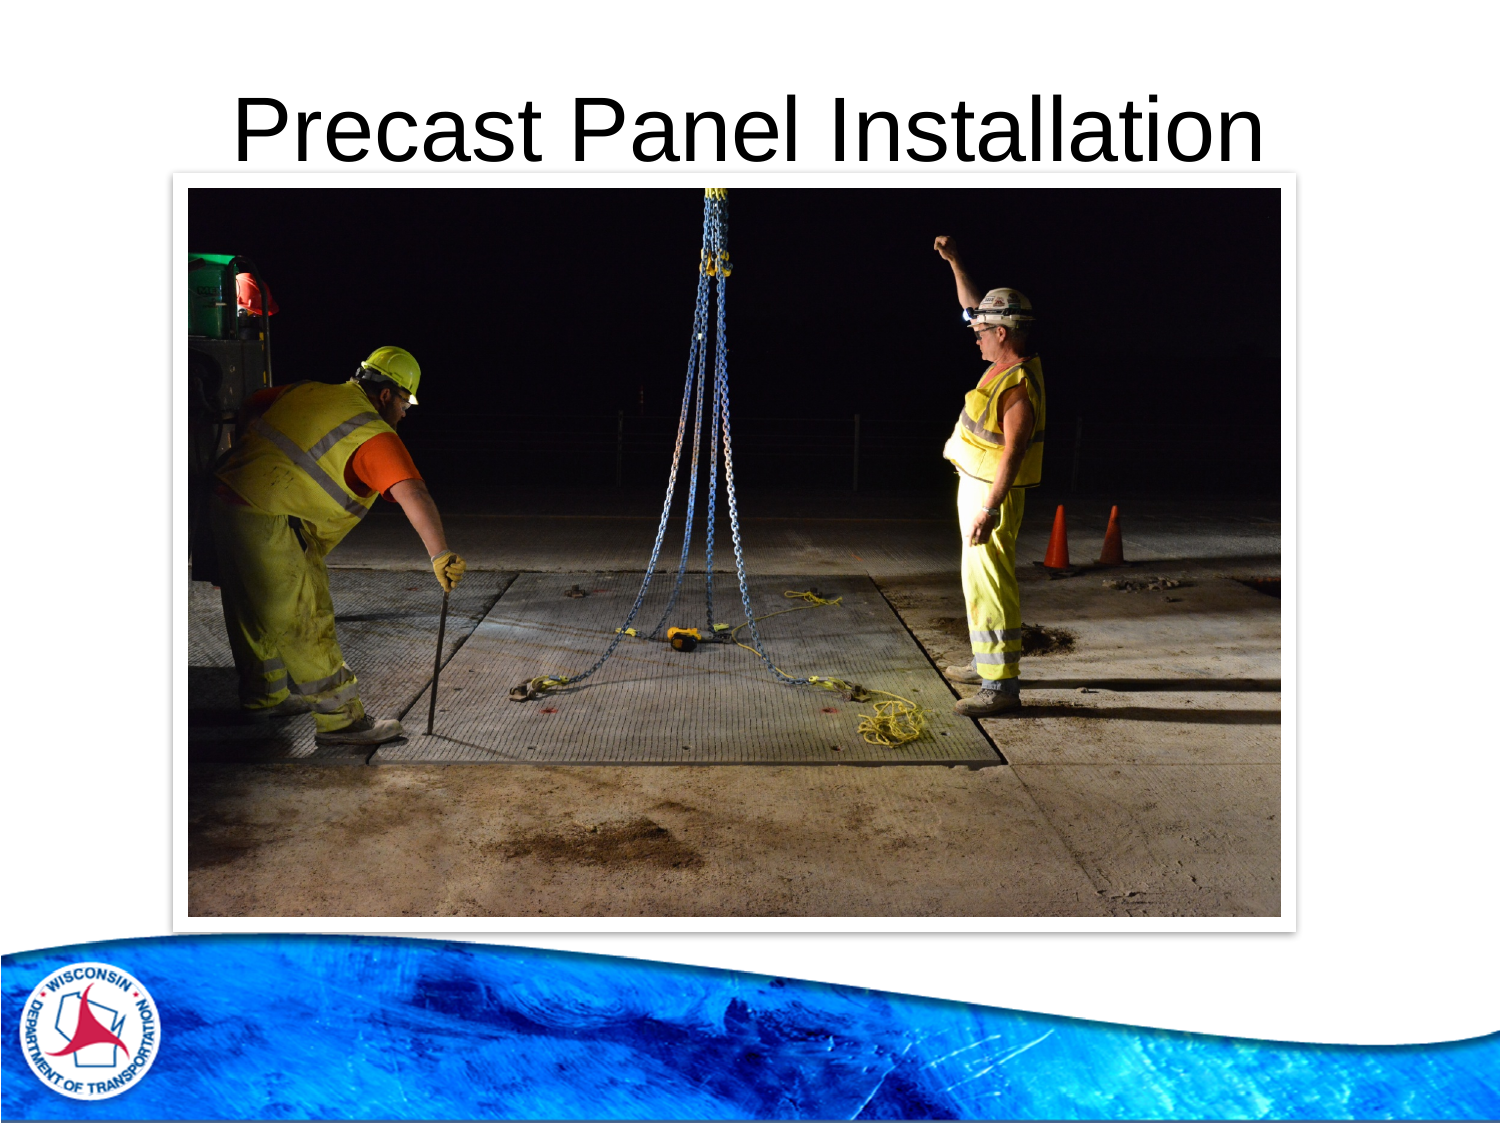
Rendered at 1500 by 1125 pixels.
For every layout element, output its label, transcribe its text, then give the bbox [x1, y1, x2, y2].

picture [0, 0, 1500, 1125]
title Precast Panel Installation [75, 31, 1425, 219]
